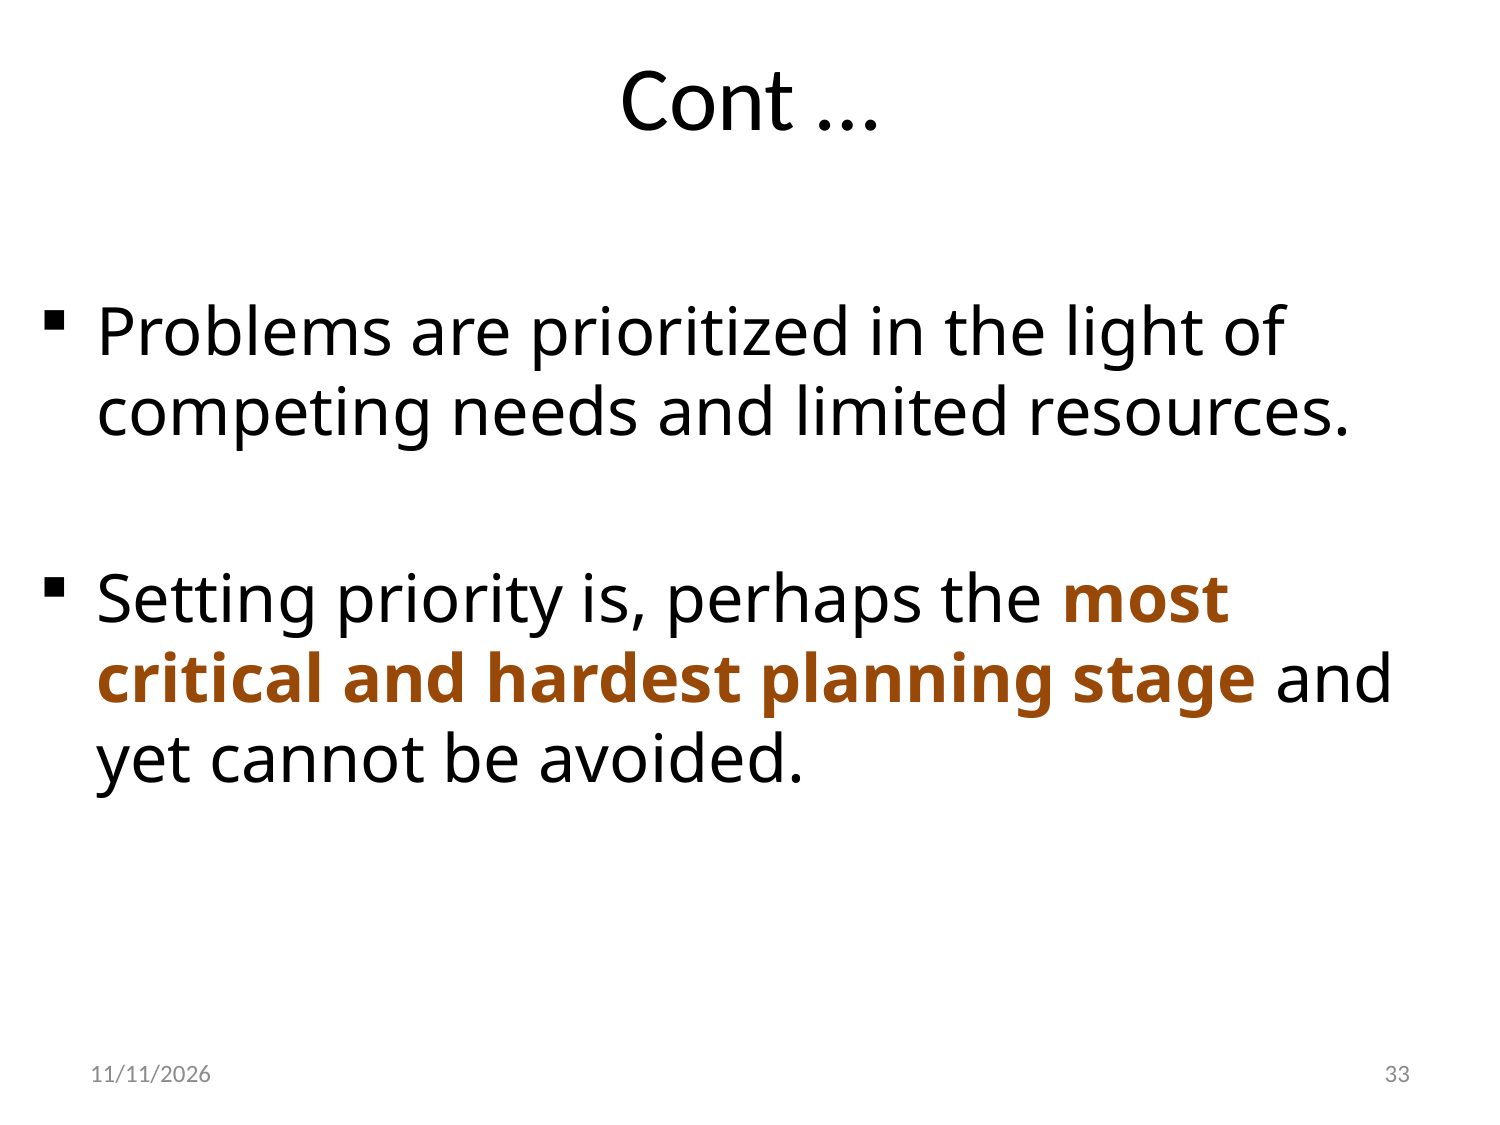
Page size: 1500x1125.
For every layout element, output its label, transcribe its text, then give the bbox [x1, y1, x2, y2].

list Problems are prioritized in the light of competing needs and limited resources. Setting priority is, perhaps the most critical and hardest planning stage and yet cannot be avoided. [24, 187, 1475, 1050]
slide_number 33 [1074, 1042, 1425, 1103]
title Cont … [37, 24, 1463, 163]
slide_number 20-Feb-20 [75, 1042, 425, 1103]
